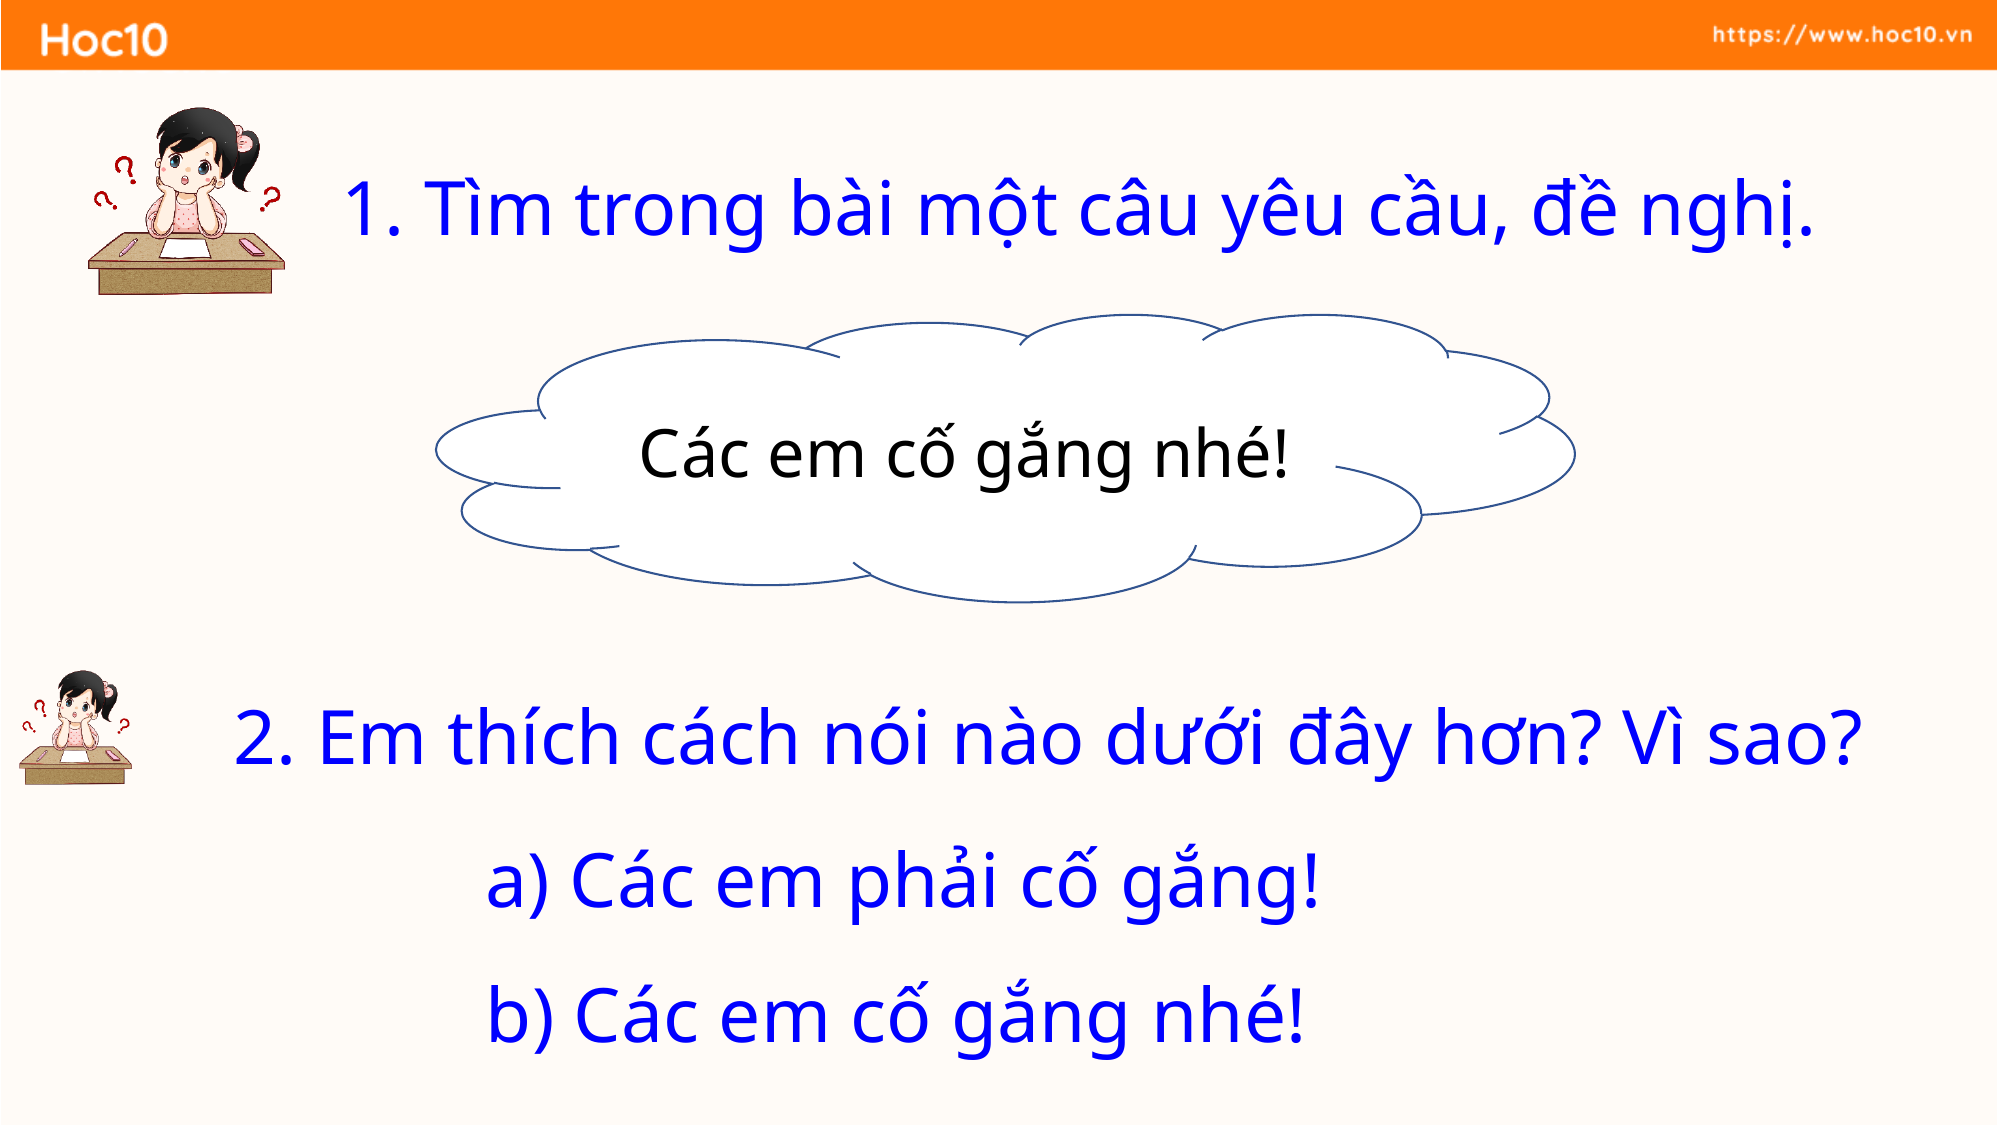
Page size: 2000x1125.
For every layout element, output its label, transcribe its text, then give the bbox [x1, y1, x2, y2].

text_box a) Các em phải cố gắng! b) Các em cố gắng nhé! [471, 780, 1534, 1065]
text_box Các em cố gắng nhé! [434, 313, 1576, 604]
text_box 2. Em thích cách nói nào dưới đây hơn? Vì sao? [147, 681, 1952, 787]
picture [1, 0, 1997, 1125]
text_box 1. Tìm trong bài một câu yêu cầu, đề nghị. [326, 153, 1833, 258]
